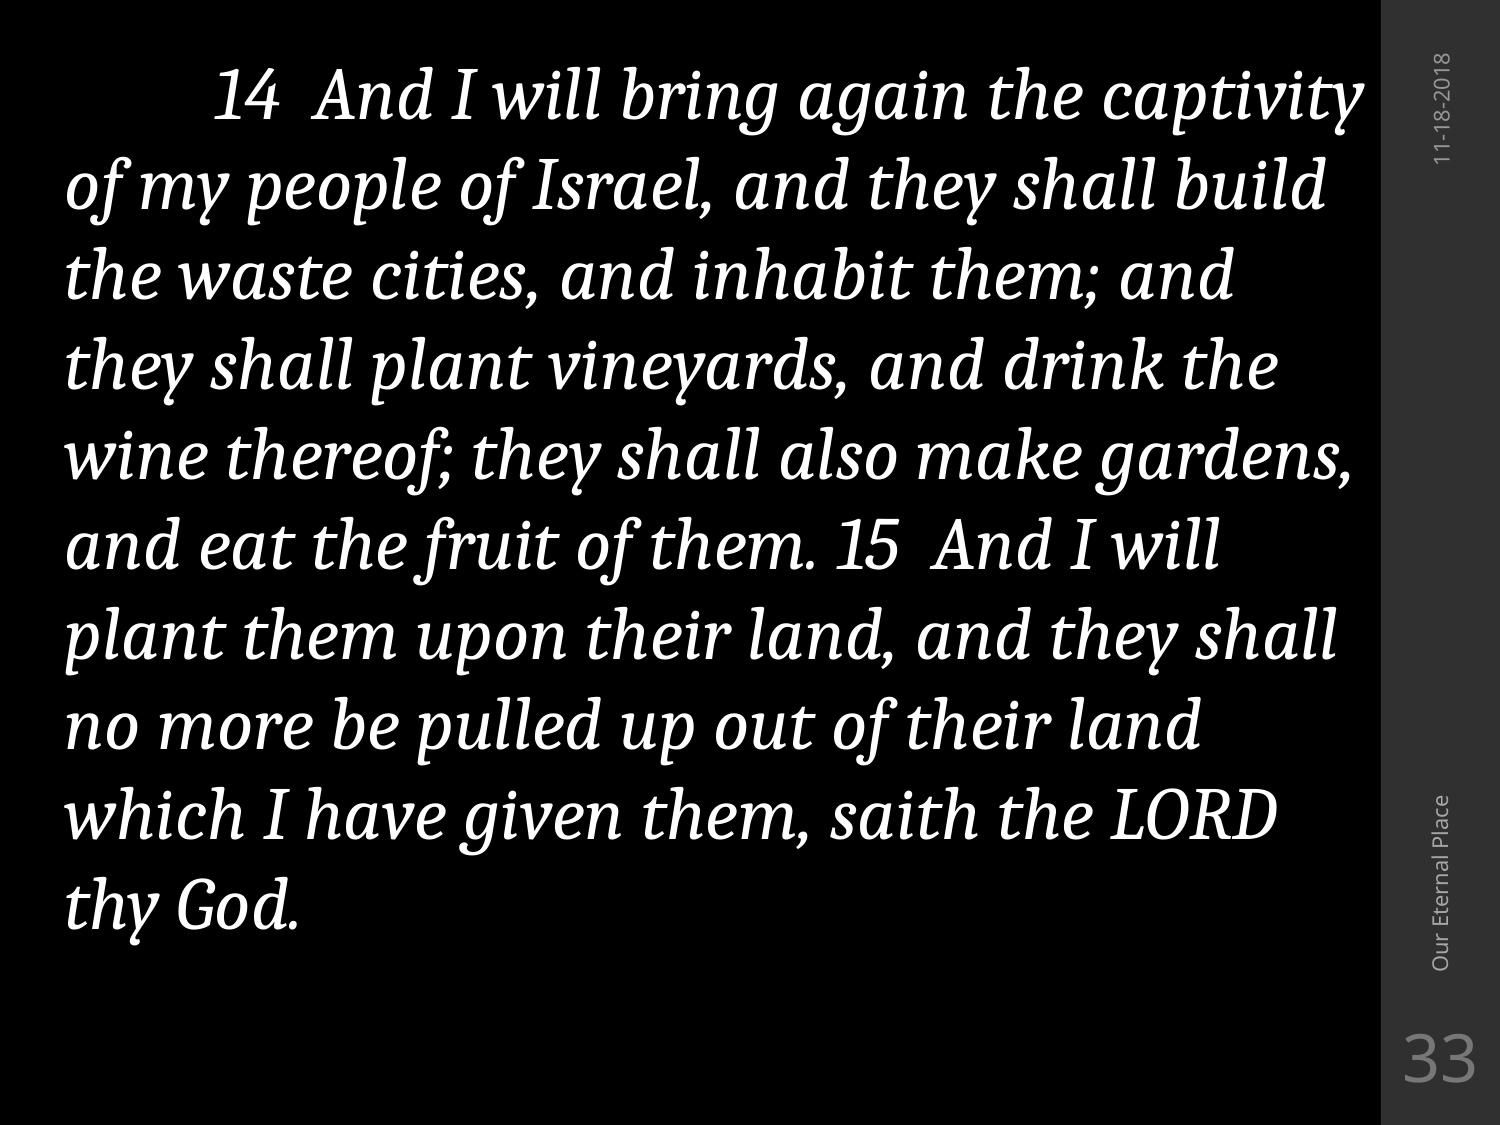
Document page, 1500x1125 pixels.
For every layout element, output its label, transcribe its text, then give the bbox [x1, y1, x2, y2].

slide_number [1418, 37, 1464, 351]
footer Our Eternal Place [1418, 400, 1464, 988]
slide_number 33 [1384, 1012, 1498, 1110]
text_box 14 And I will bring again the captivity of my people of Israel, and they shall build the waste cities, and inhabit them; and they shall plant vineyards, and drink the wine thereof; they shall also make gardens, and eat the fruit of them. 15 And I will plant them upon their land, and they shall no more be pulled up out of their land which I have given them, saith the LORD thy God. [50, 37, 1385, 953]
